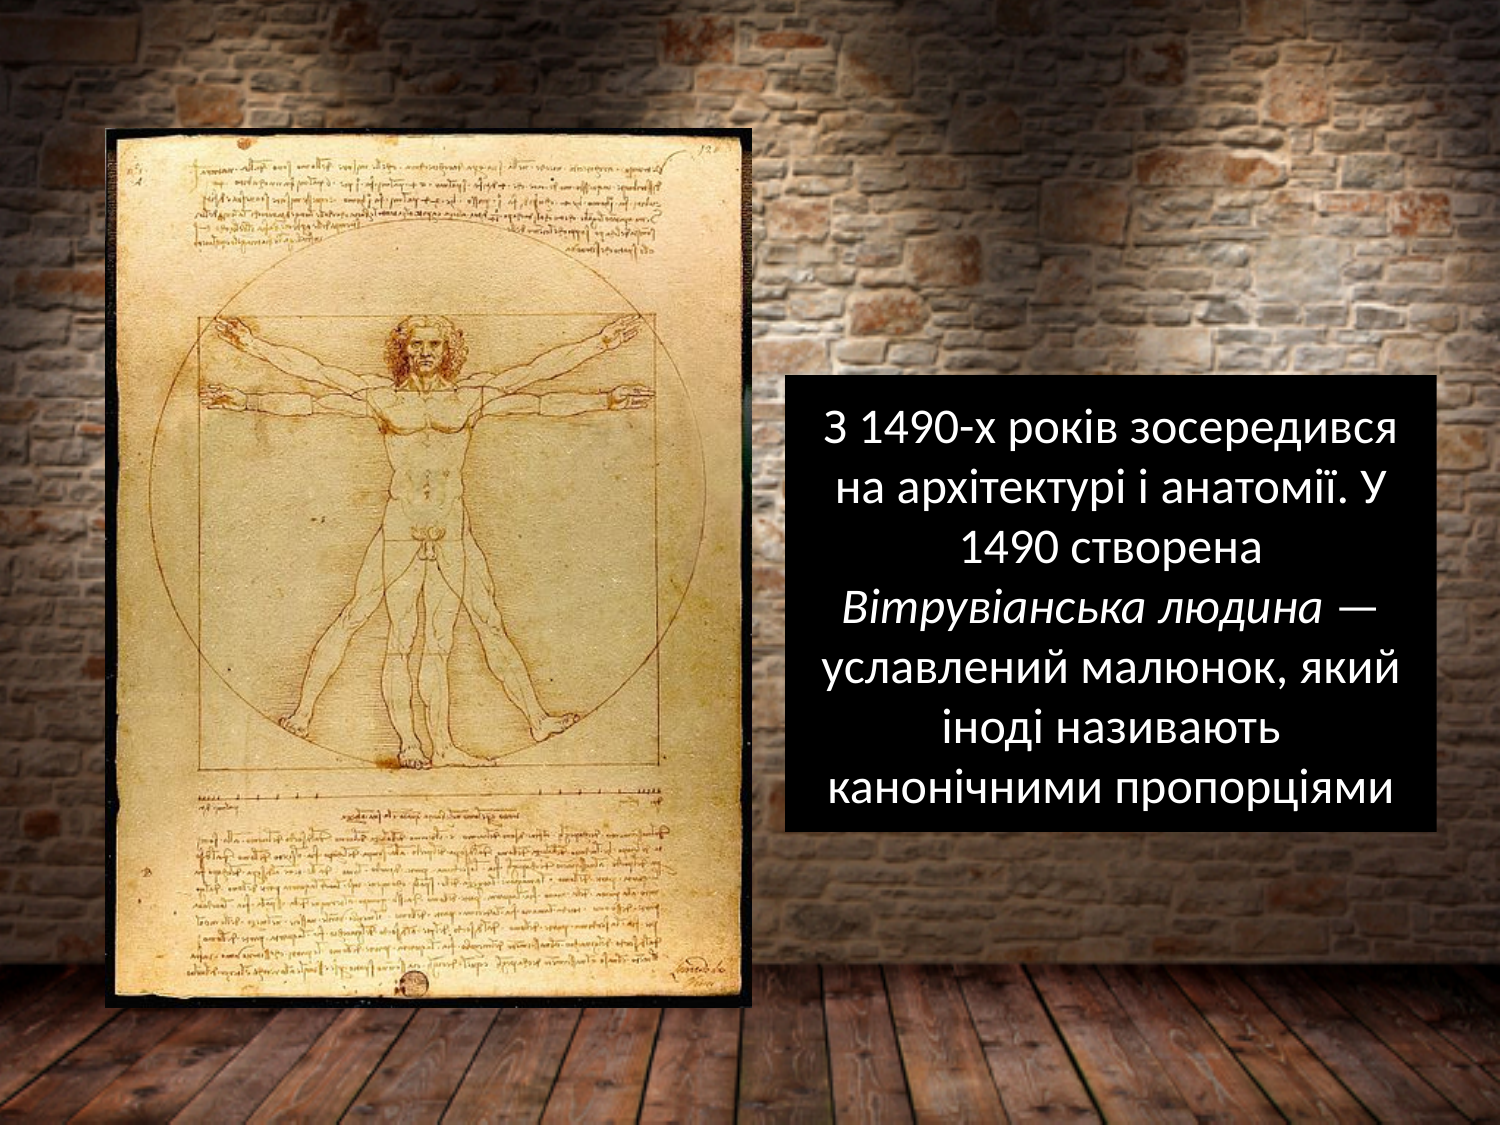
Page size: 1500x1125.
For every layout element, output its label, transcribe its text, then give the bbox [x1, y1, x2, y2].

title З 1490-х років зосередився на архітектурі і анатомії. У 1490 створена Вітрувіанська людина — уславлений малюнок, який іноді називають канонічними пропорціями [785, 375, 1437, 832]
picture [0, 0, 1500, 1125]
